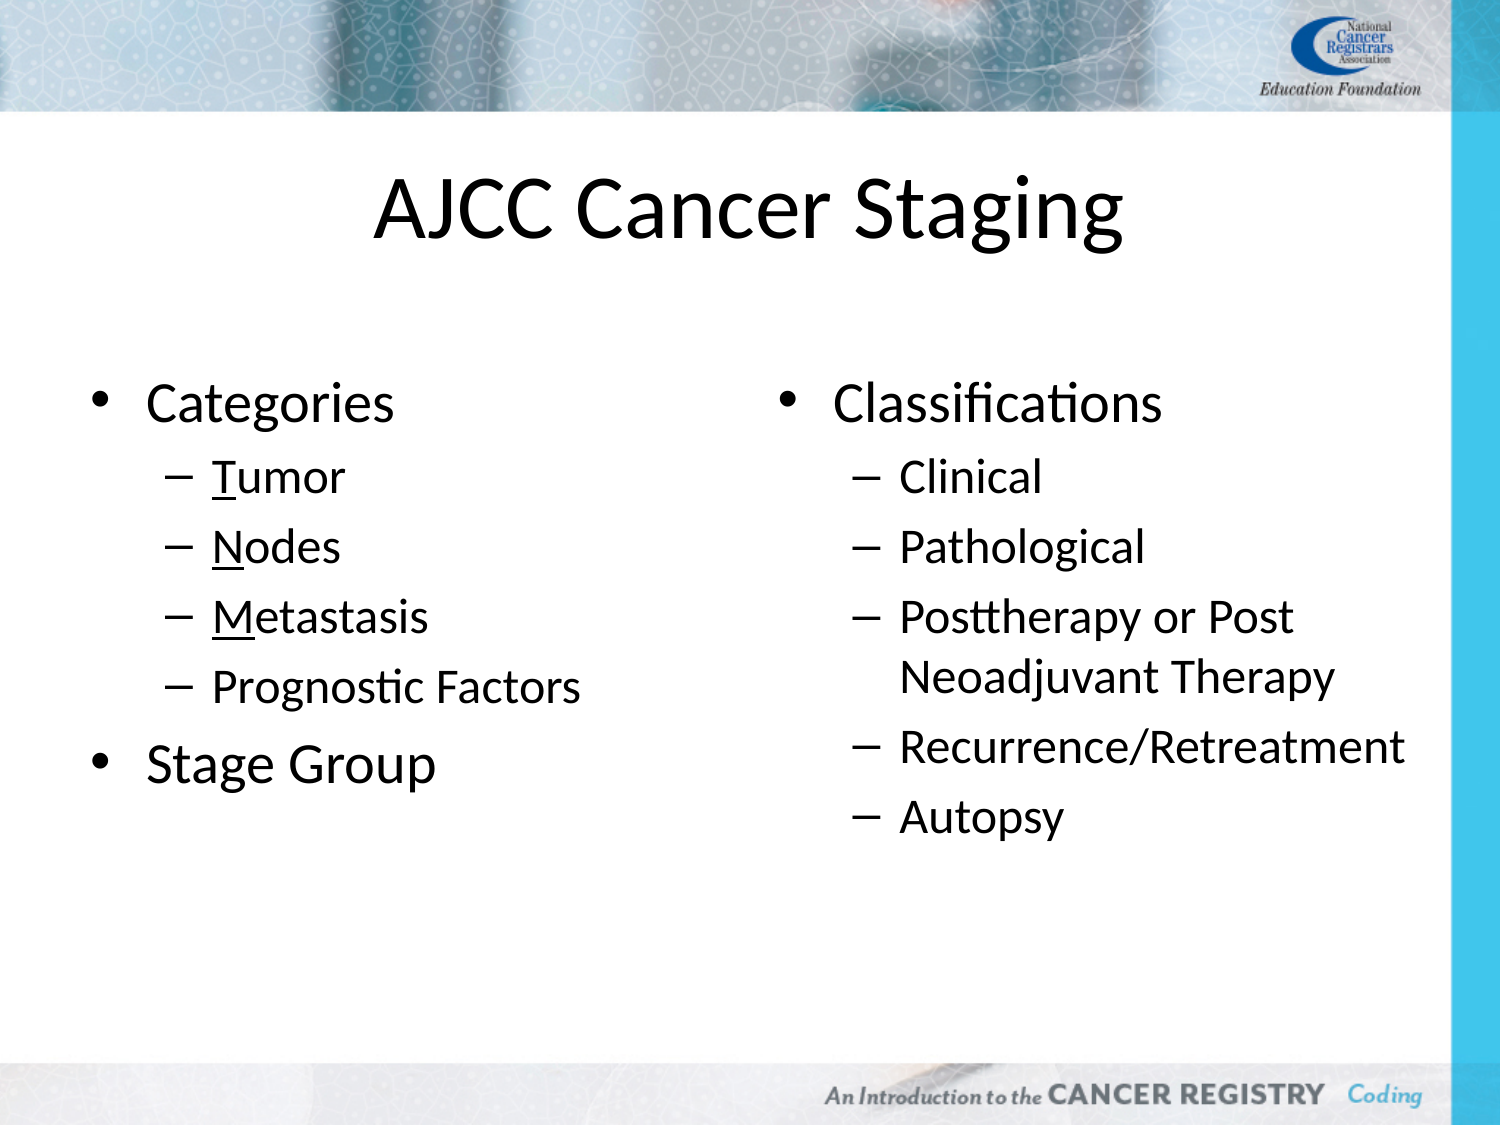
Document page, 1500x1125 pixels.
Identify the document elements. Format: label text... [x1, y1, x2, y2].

list Categories Tumor Nodes Metastasis Prognostic Factors Stage Group [75, 356, 738, 986]
picture [0, 0, 1500, 1125]
list Classifications Clinical Pathological Posttherapy or Post Neoadjuvant Therapy Recurrence/Retreatment Autopsy [762, 356, 1425, 924]
title AJCC Cancer Staging [75, 108, 1425, 296]
